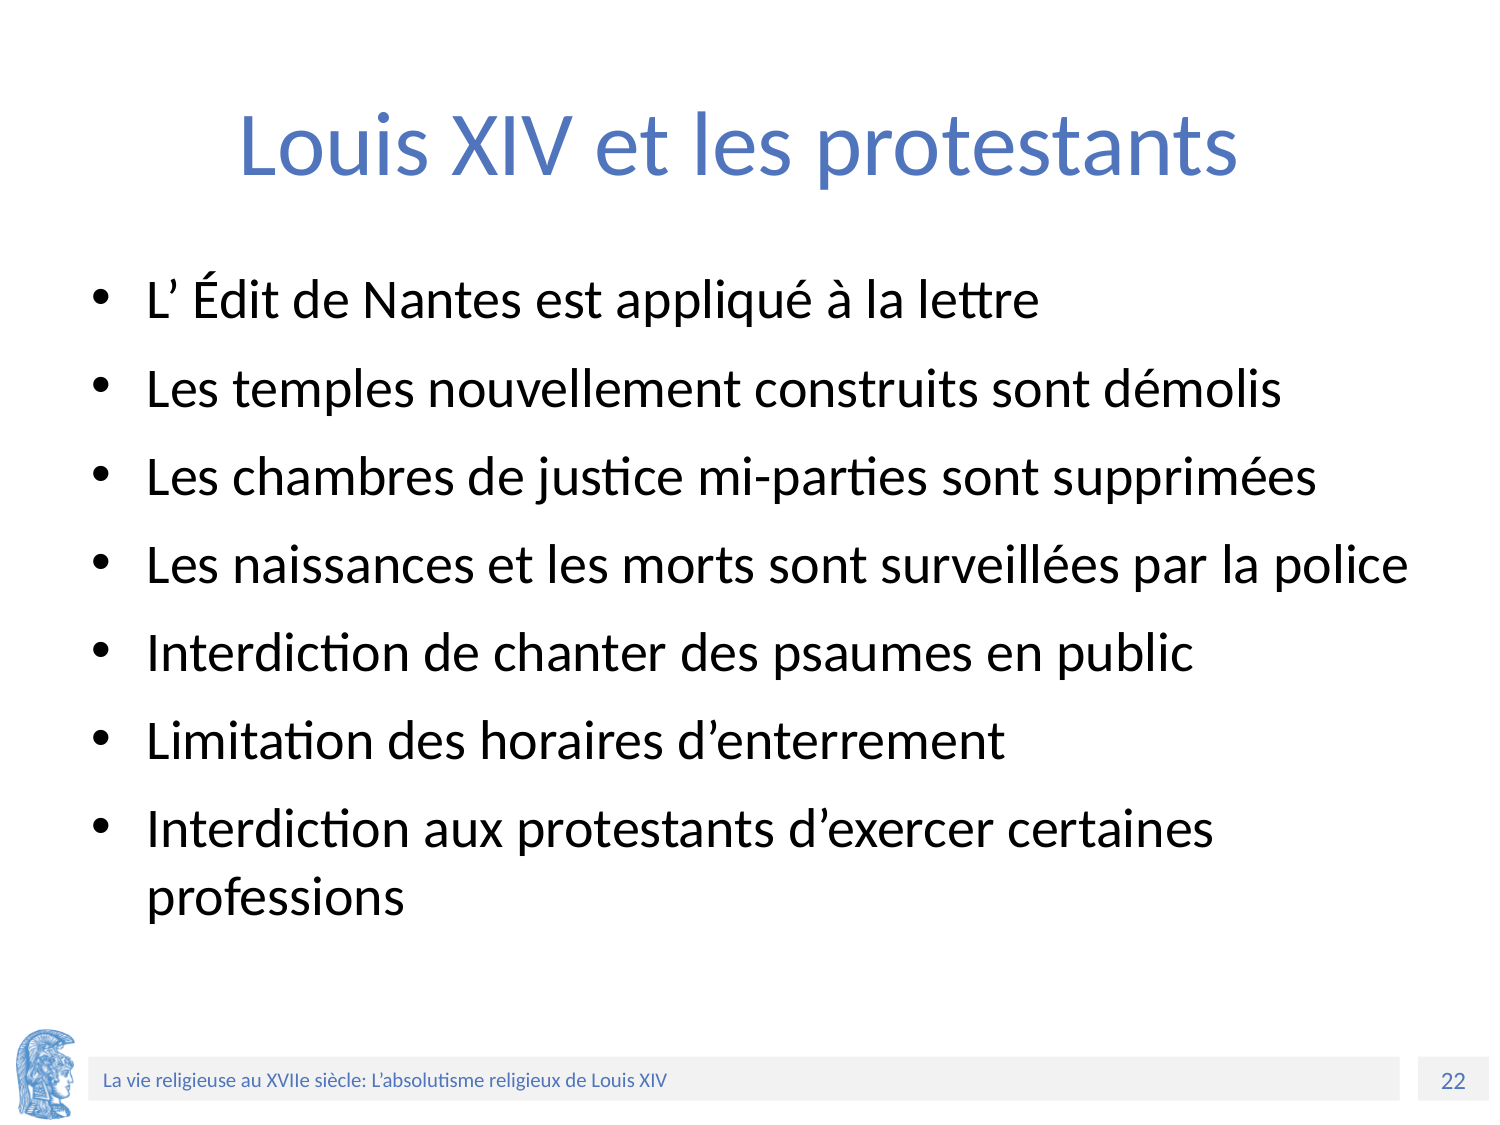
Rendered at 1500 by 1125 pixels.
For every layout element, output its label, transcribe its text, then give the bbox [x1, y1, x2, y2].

list L’ Édit de Nantes est appliqué à la lettre Les temples nouvellement construits sont démolis Les chambres de justice mi-parties sont supprimées Les naissances et les morts sont surveillées par la police Interdiction de chanter des psaumes en public Limitation des horaires d’enterrement Interdiction aux protestants d’exercer certaines professions [76, 255, 1427, 998]
title Louis XIV et les protestants [75, 45, 1425, 233]
picture [9, 1026, 81, 1120]
